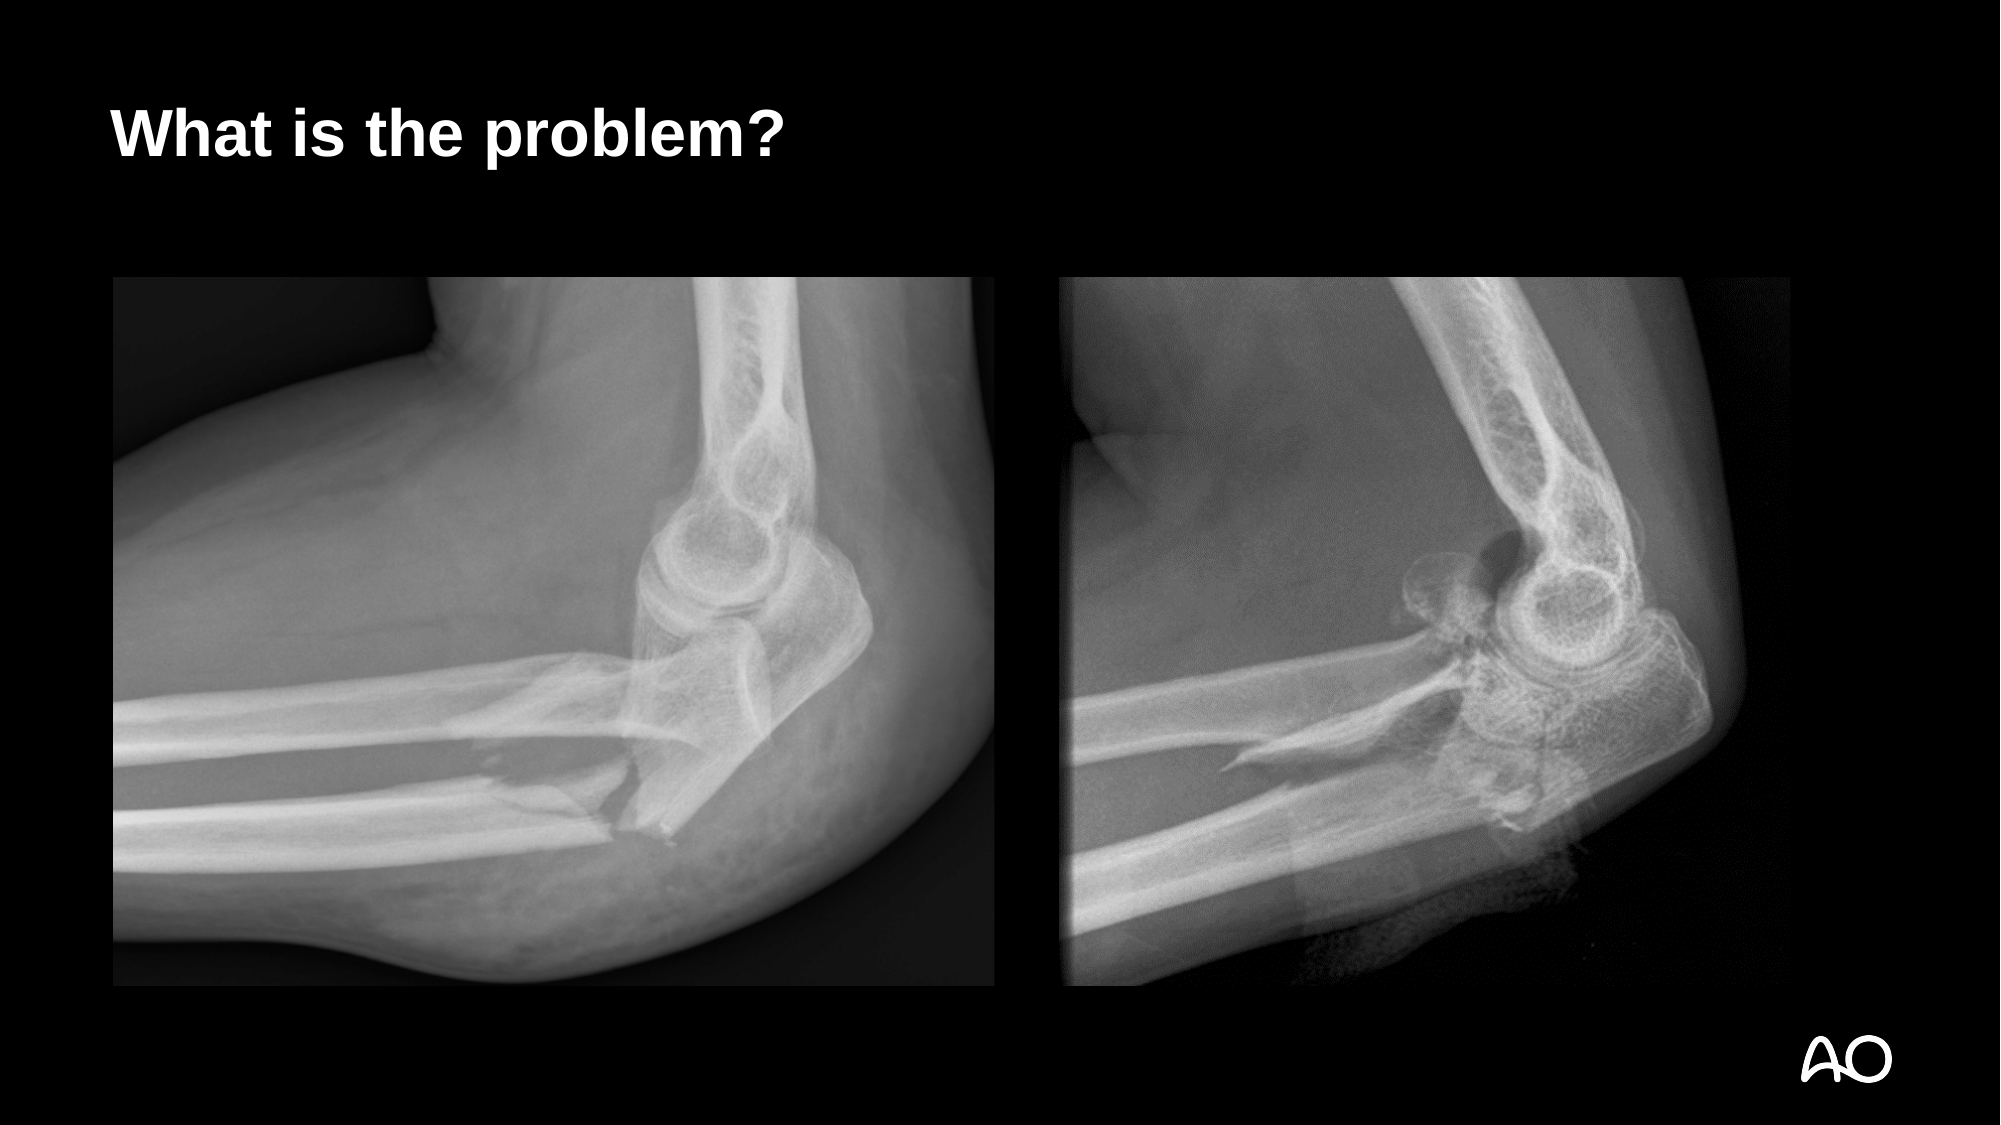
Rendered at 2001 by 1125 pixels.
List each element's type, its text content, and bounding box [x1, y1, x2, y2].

picture [1058, 277, 1880, 986]
title What is the problem? [110, 124, 1890, 244]
picture [113, 277, 995, 986]
picture [1801, 1035, 1892, 1083]
